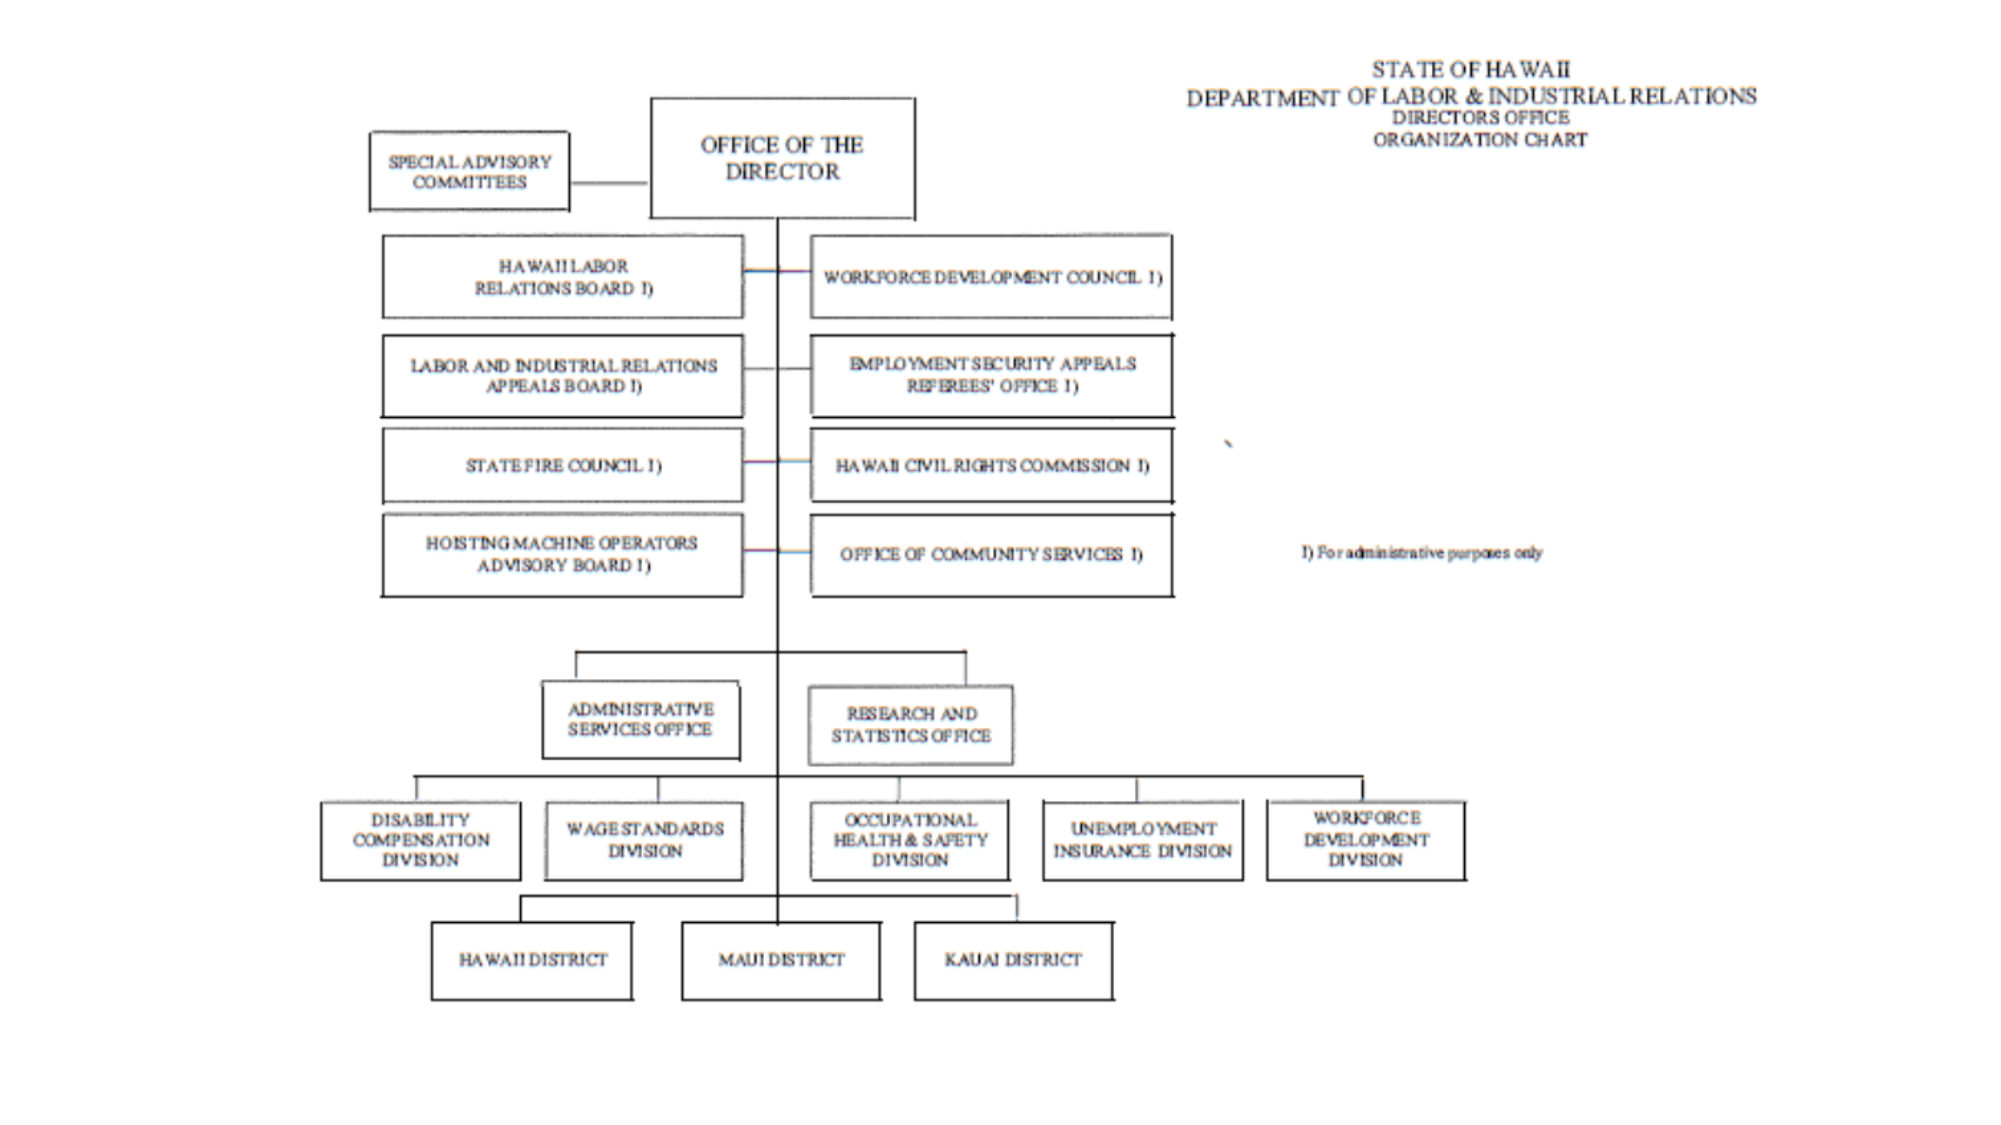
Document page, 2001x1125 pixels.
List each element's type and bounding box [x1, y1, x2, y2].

picture [233, 0, 1777, 1125]
